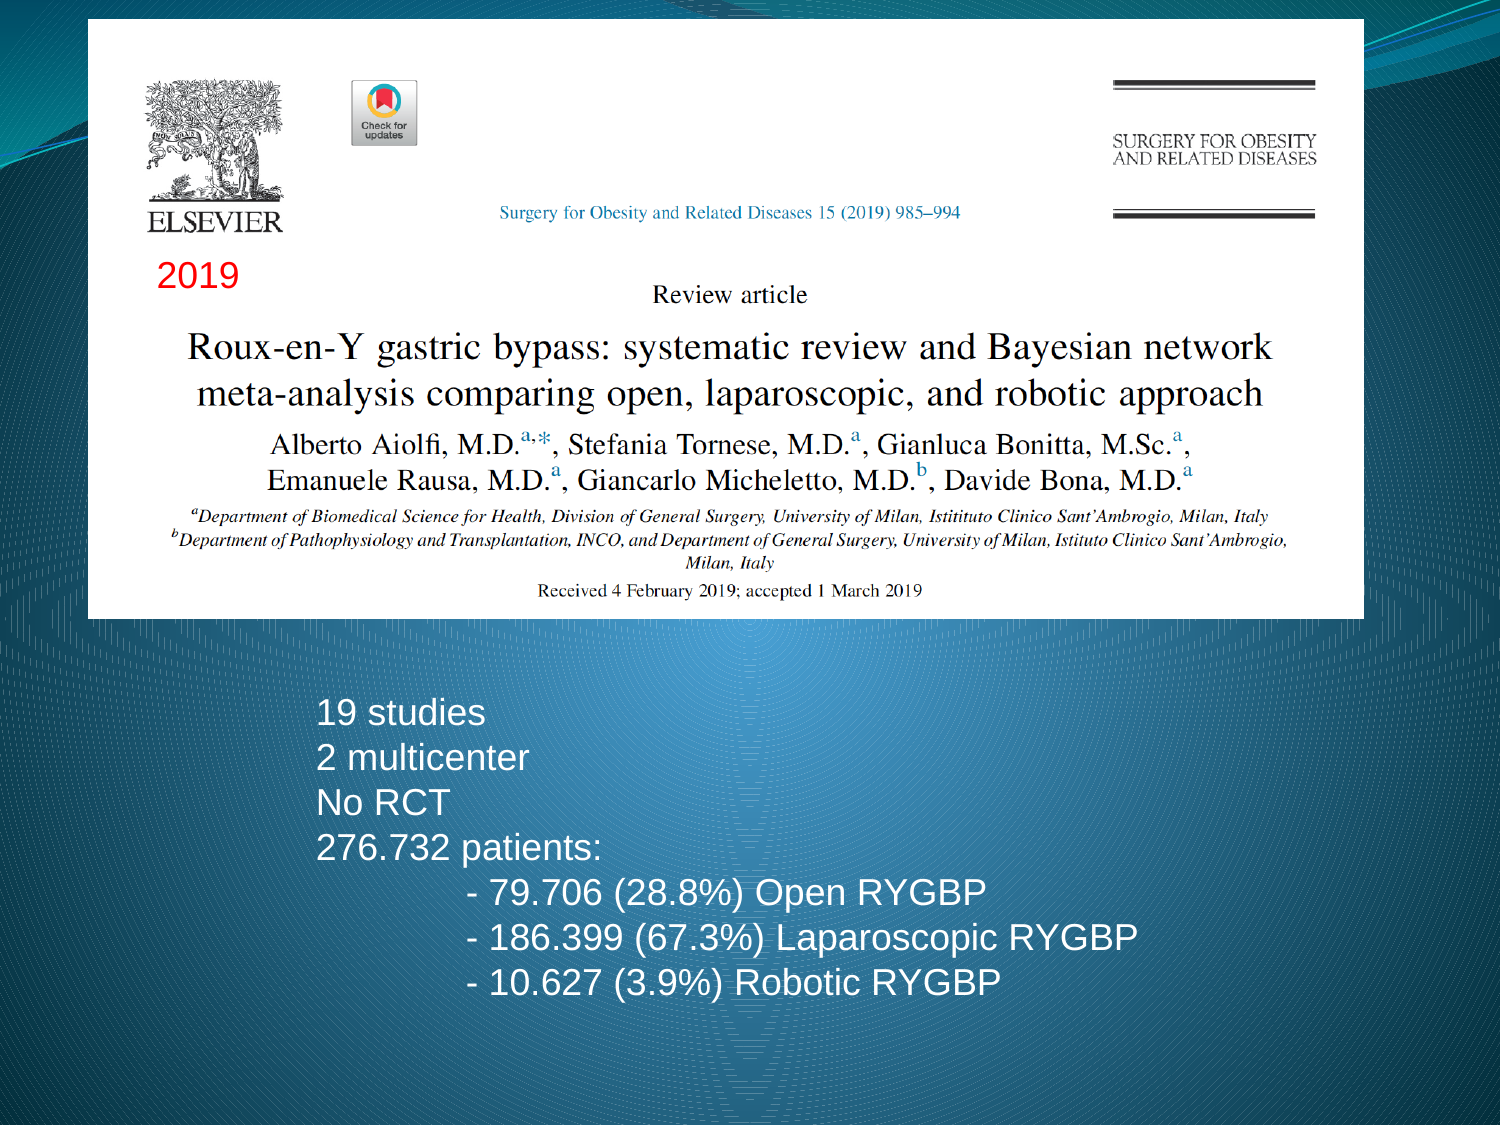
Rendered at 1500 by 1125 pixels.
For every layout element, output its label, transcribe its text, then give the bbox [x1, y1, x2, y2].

text_box 19 studies 2 multicenter No RCT 276.732 patients: - 79.706 (28.8%) Open RYGBP - 186.399 (67.3%) Laparoscopic RYGBP - 10.627 (3.9%) Robotic RYGBP [301, 680, 1176, 1056]
picture [88, 18, 1364, 619]
